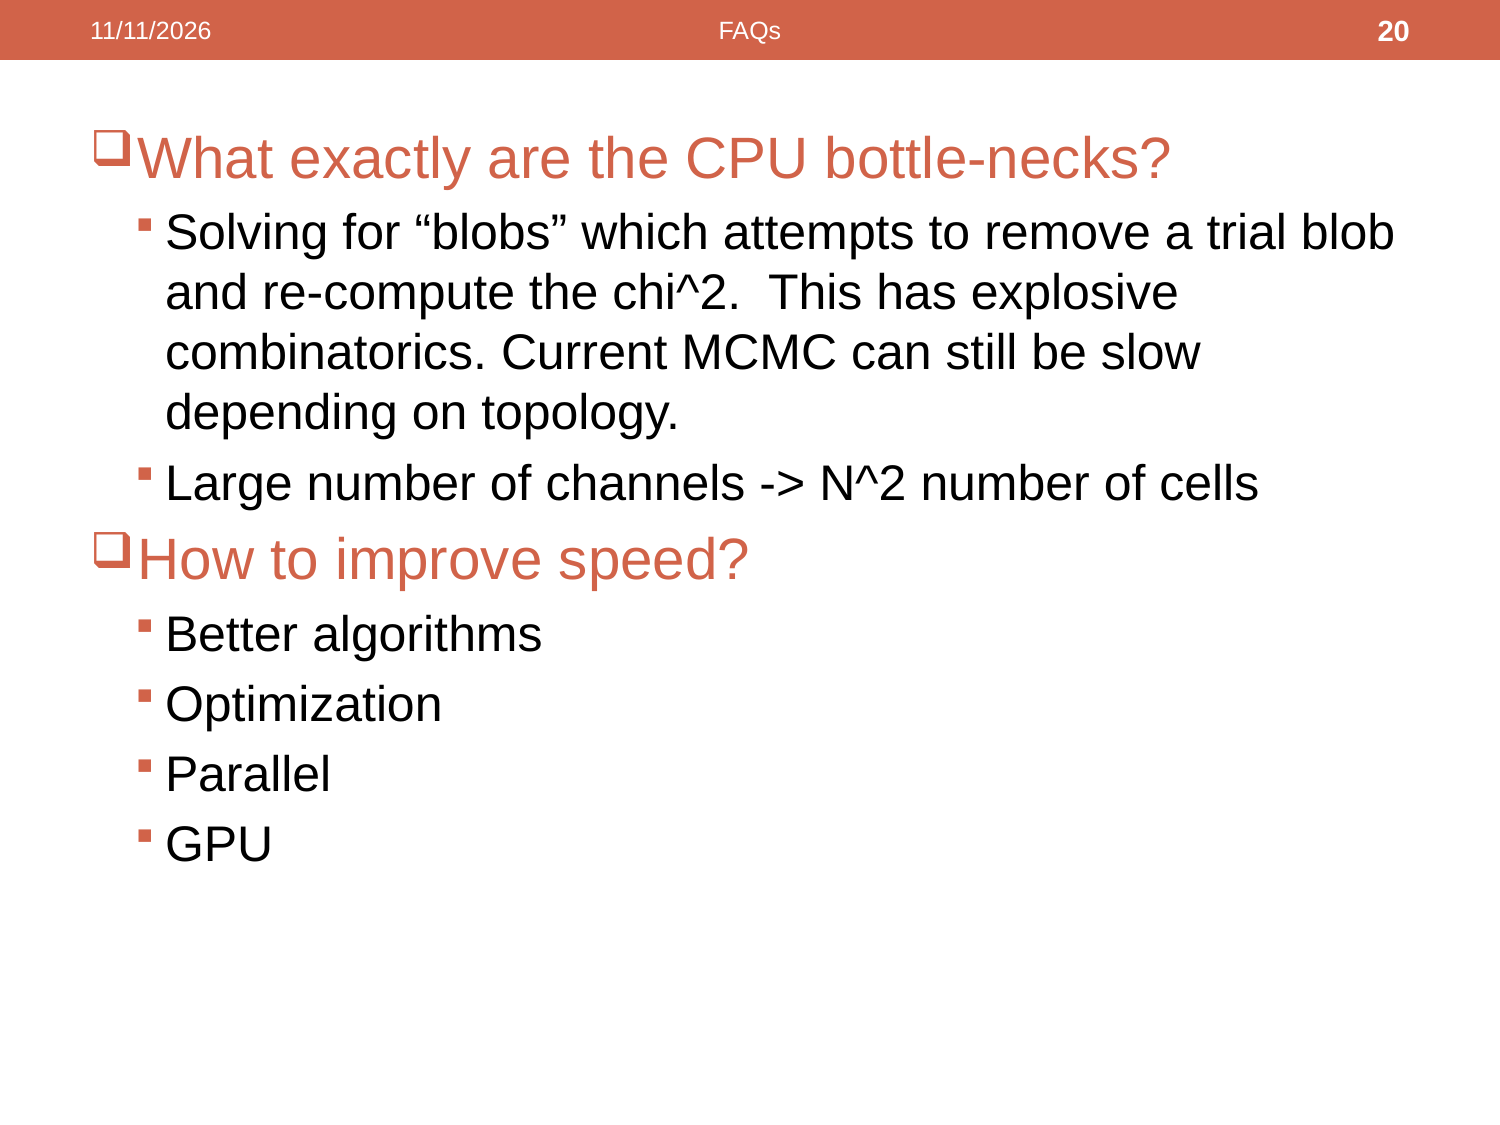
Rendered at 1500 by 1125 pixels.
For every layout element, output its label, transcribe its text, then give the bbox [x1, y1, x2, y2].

slide_number 20 [1250, 3, 1425, 57]
list What exactly are the CPU bottle-necks? Solving for “blobs” which attempts to remove a trial blob and re-compute the chi^2. This has explosive combinatorics. Current MCMC can still be slow depending on topology. Large number of channels -> N^2 number of cells How to improve speed? Better algorithms Optimization Parallel GPU [75, 112, 1425, 1063]
footer FAQs [75, 3, 1250, 57]
